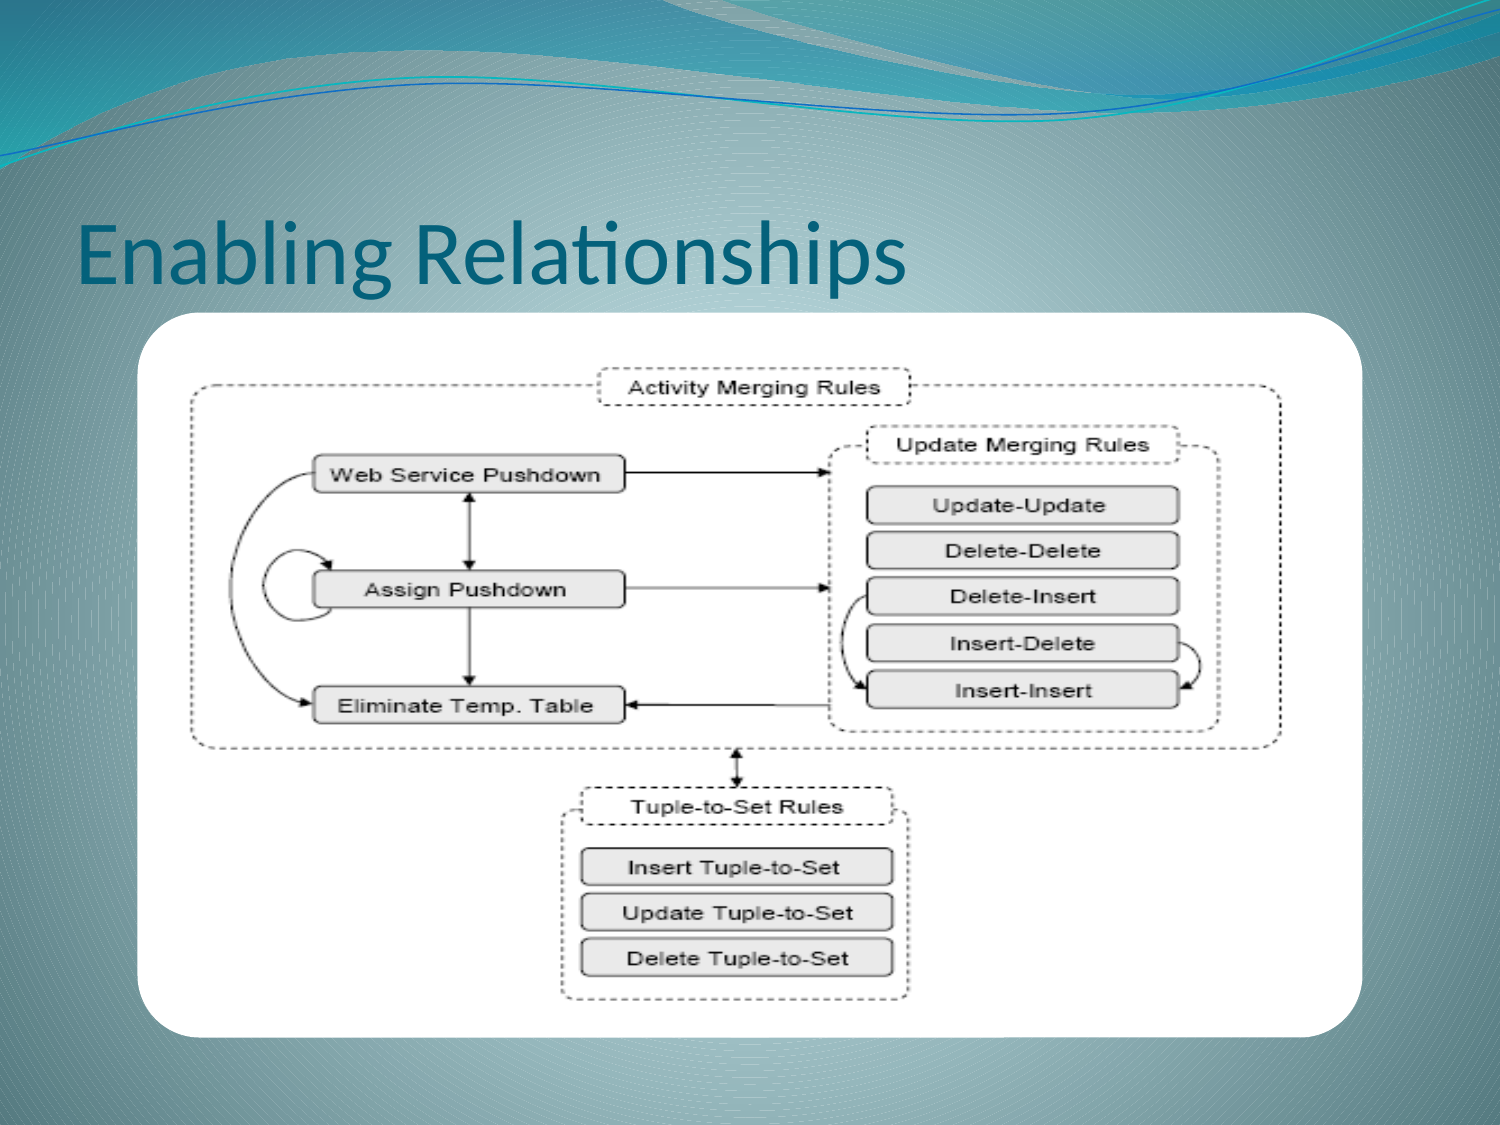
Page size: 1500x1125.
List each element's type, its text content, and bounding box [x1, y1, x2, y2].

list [137, 312, 1363, 1038]
title Enabling Relationships [74, 115, 1426, 304]
